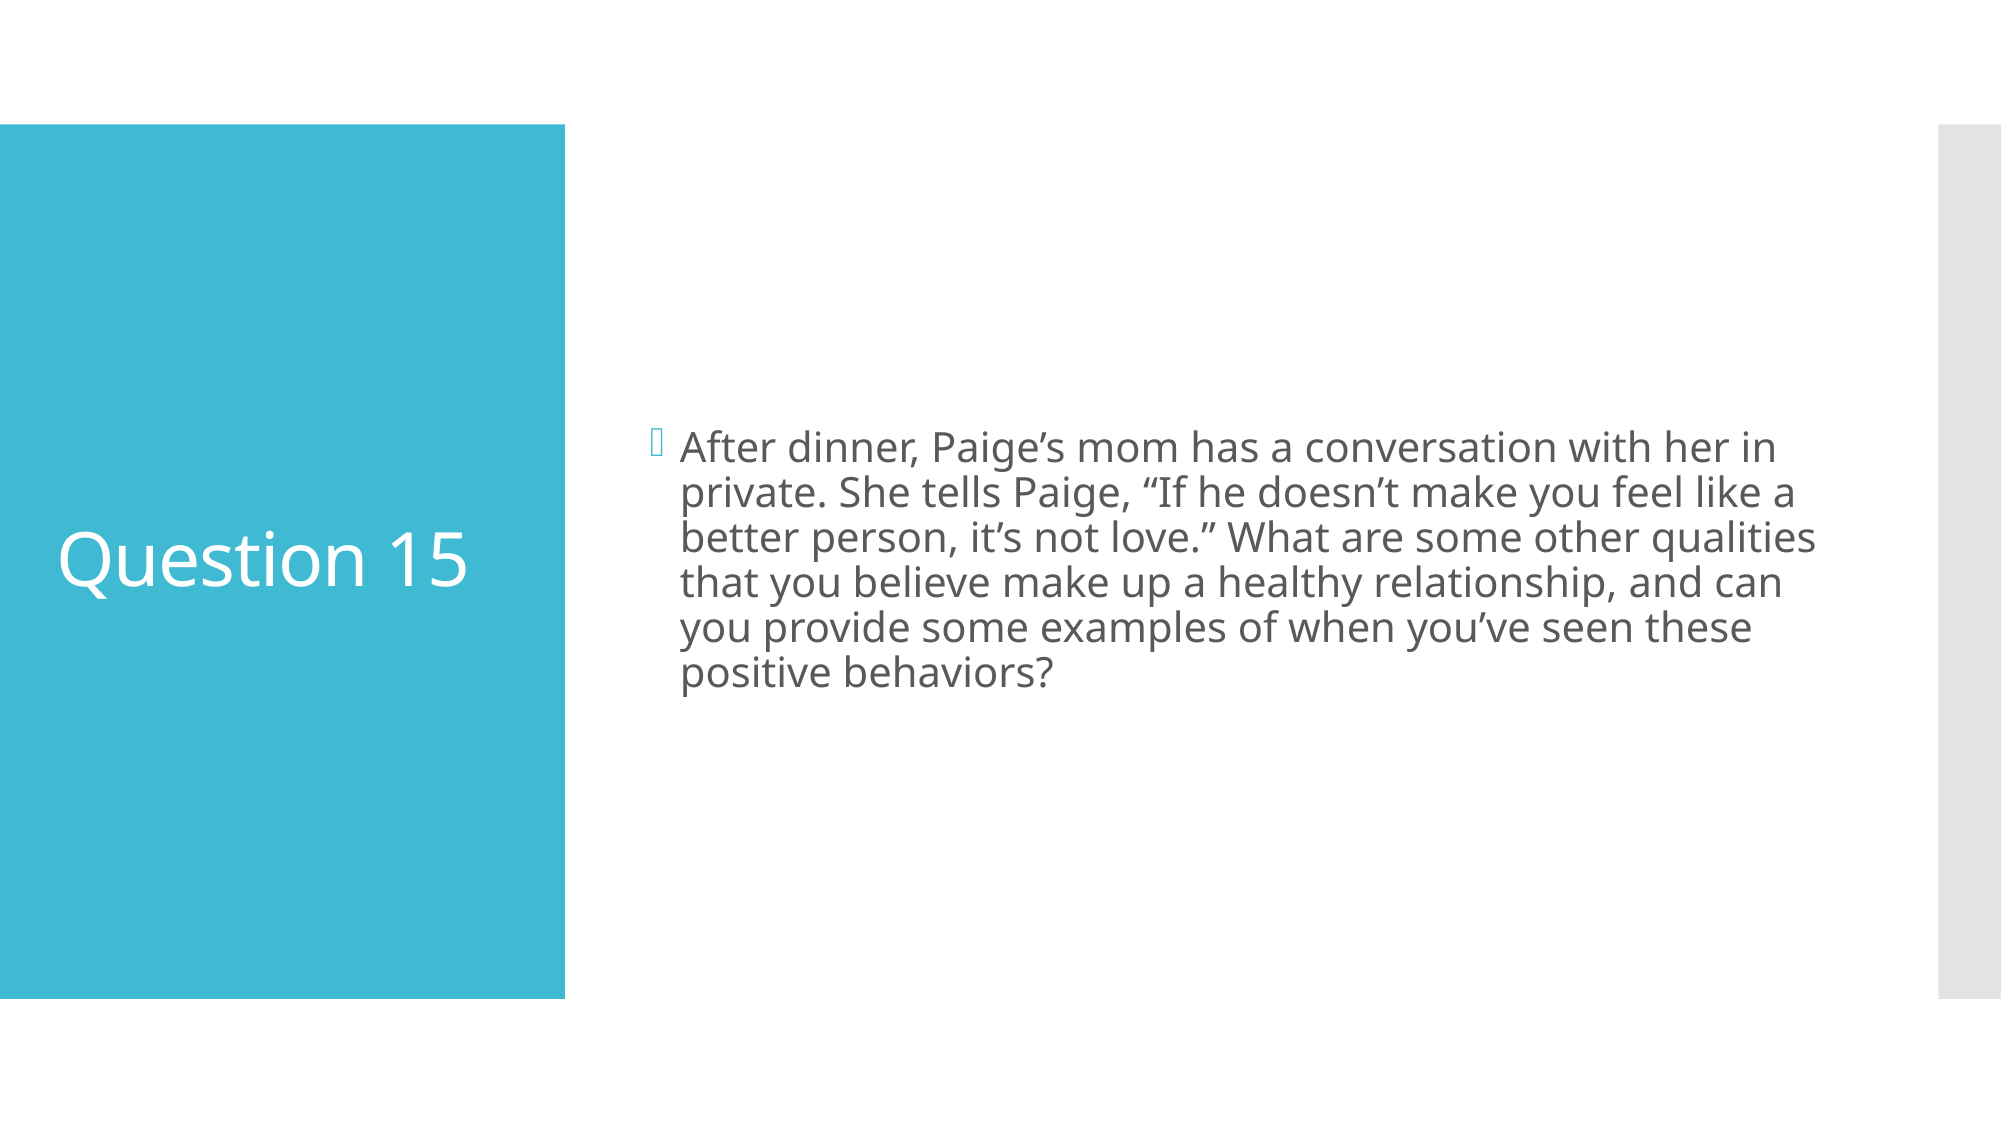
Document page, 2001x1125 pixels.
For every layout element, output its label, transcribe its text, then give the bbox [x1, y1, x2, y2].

list After dinner, Paige’s mom has a conversation with her in private. She tells Paige, “If he doesn’t make you feel like a better person, it’s not love.” What are some other qualities that you believe make up a healthy relationship, and can you provide some examples of when you’ve seen these positive behaviors? [634, 141, 1835, 982]
title Question 15 [41, 184, 525, 940]
